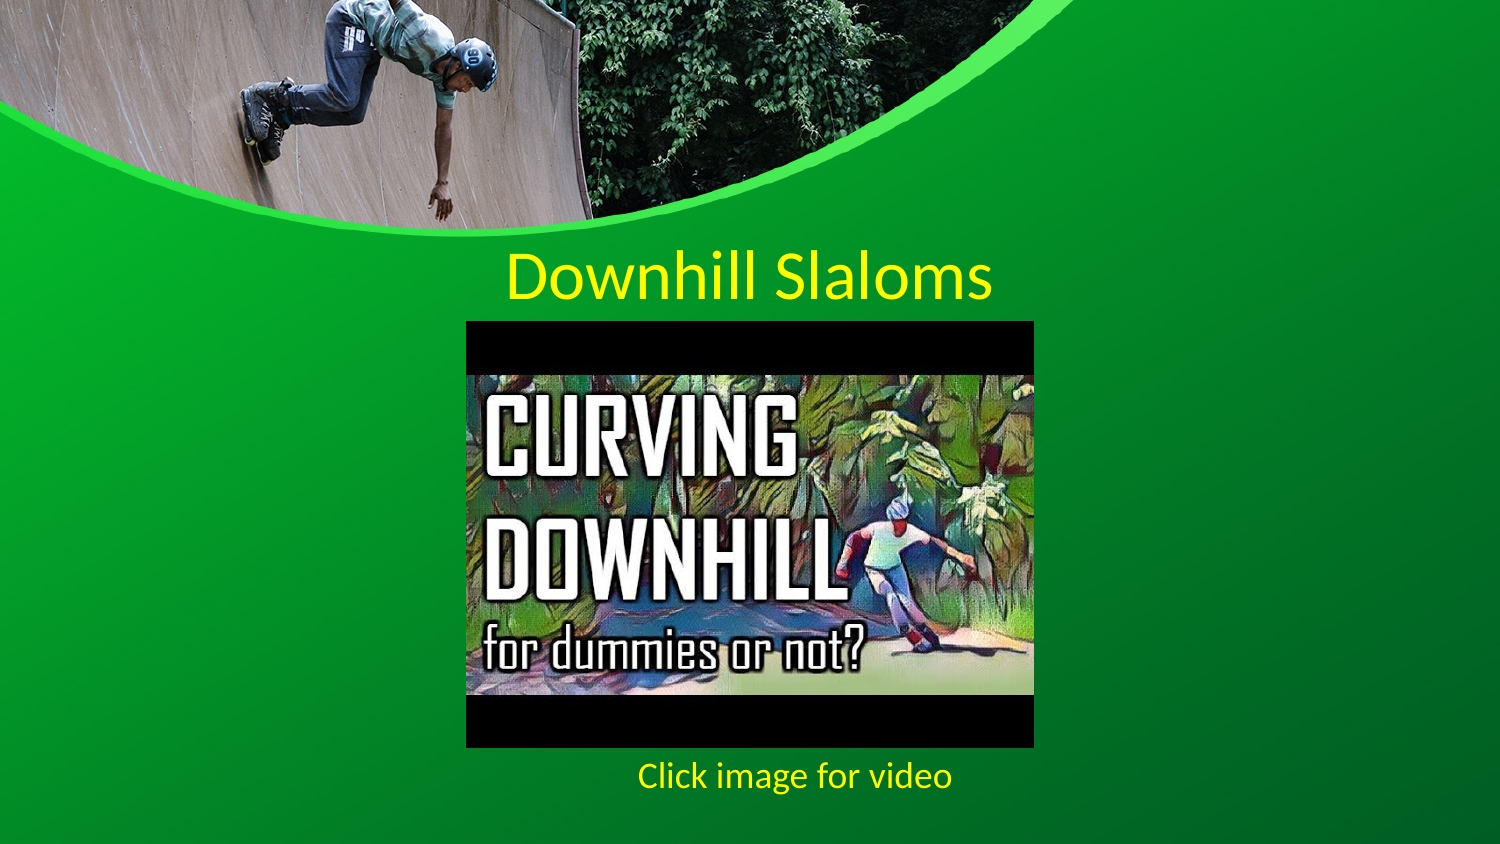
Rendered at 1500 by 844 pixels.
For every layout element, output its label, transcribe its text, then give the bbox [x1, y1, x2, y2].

picture [0, 0, 1500, 844]
title Downhill Slaloms [73, 221, 1427, 322]
text_box Click image for video [524, 743, 1067, 804]
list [465, 321, 1035, 748]
